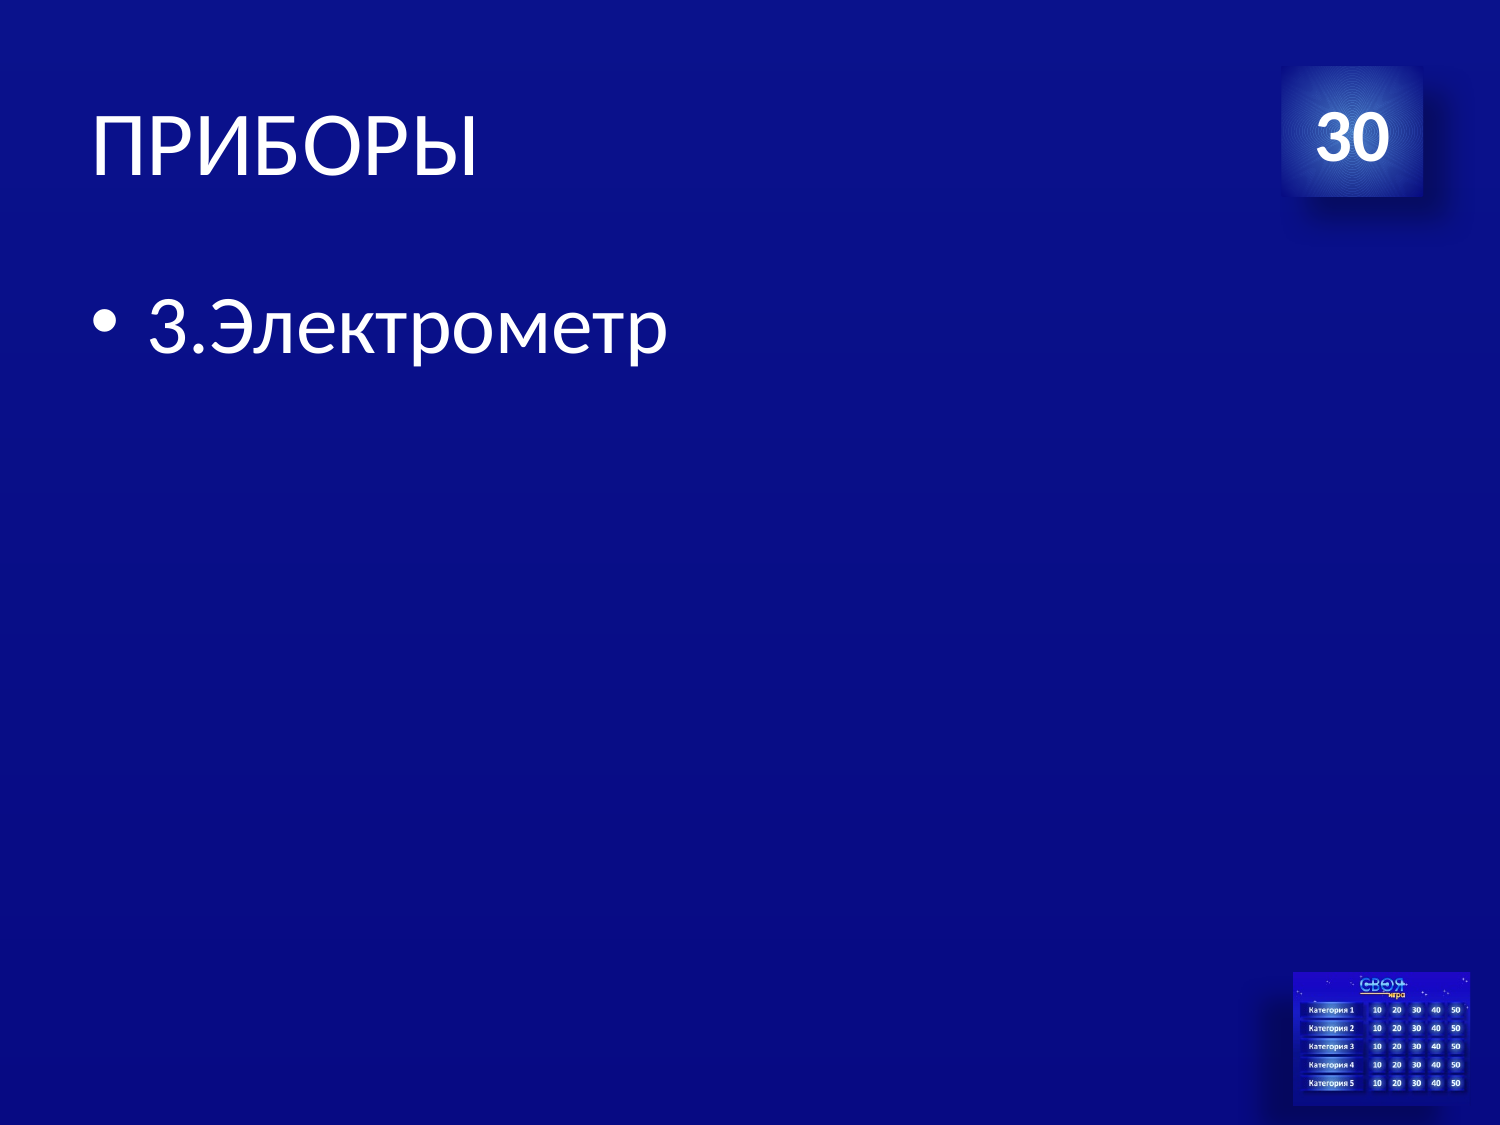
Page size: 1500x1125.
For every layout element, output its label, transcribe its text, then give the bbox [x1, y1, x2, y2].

picture [1293, 972, 1471, 1106]
title ПРИБОРЫ [75, 45, 1258, 233]
list 3.Электрометр [75, 262, 1425, 1000]
text_box 30 [1279, 64, 1425, 198]
